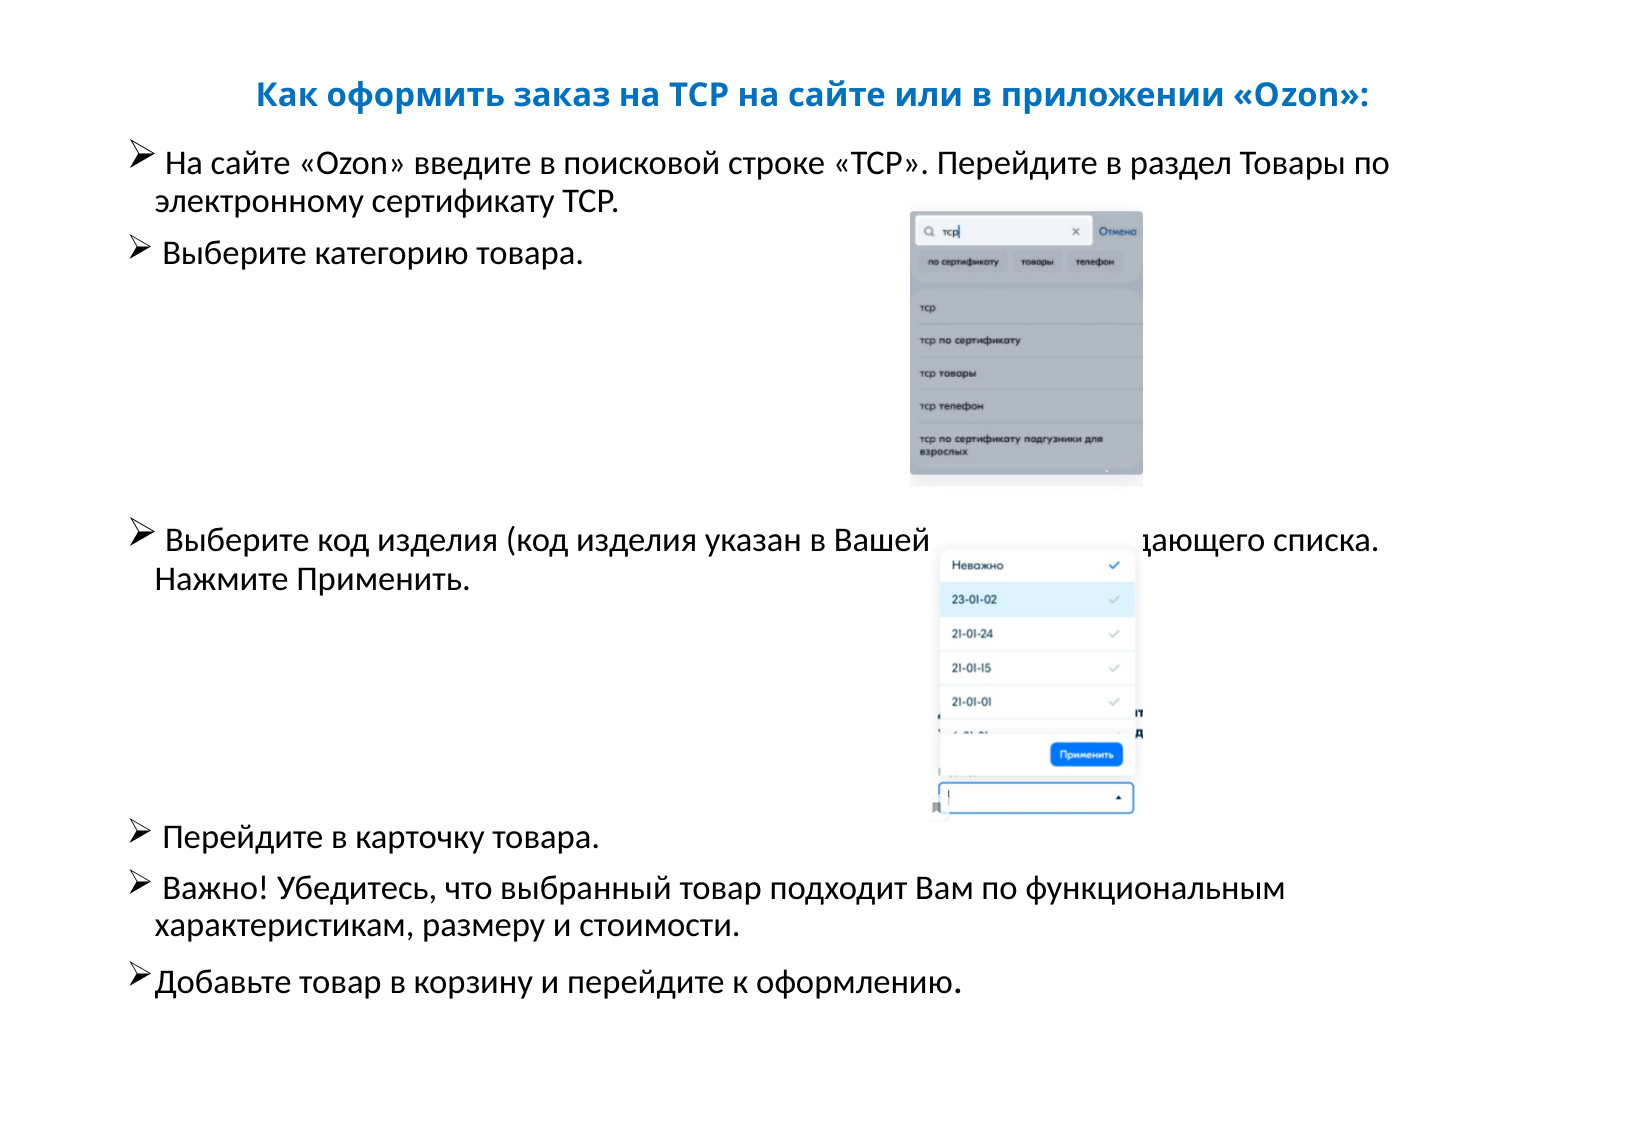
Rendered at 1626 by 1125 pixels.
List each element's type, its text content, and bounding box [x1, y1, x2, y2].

title Как оформить заказ на ТСР на сайте или в приложении «Оzon»: [111, 59, 1514, 132]
picture [910, 202, 1143, 491]
list На сайте «Ozon» введите в поисковой строке «ТСР». Перейдите в раздел Товары по электронному сертификату ТСР. Выберите категорию товара. Выберите код изделия (код изделия указан в Вашей ПРП) из выпадающего списка. Нажмите Применить. Перейдите в карточку товара. Важно! Убедитесь, что выбранный товар подходит Вам по функциональным характеристикам, размеру и стоимости. Добавьте товар в корзину и перейдите к оформлению. [111, 132, 1514, 1014]
picture [930, 526, 1143, 823]
